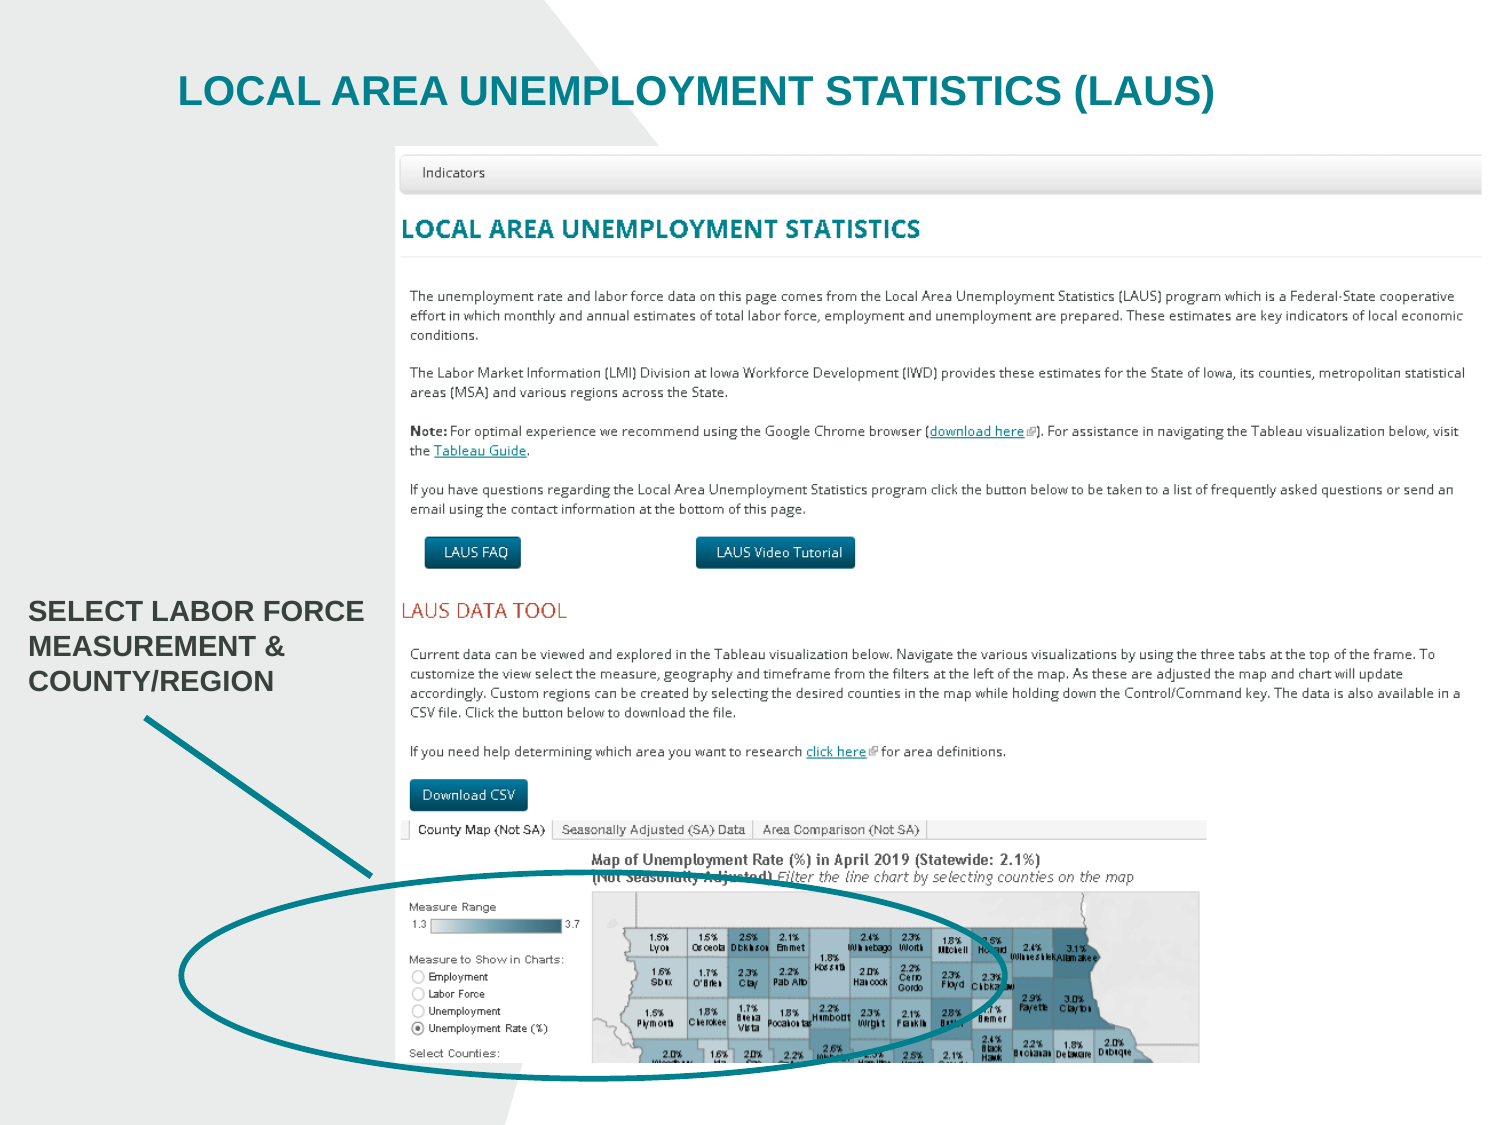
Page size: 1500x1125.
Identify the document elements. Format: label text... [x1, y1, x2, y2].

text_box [145, 717, 372, 877]
picture [395, 146, 1482, 1063]
text_box [180, 884, 819, 1080]
text_box Local Area Unemployment Statistics (LAUS) [162, 56, 1336, 122]
text_box Select Labor Force Measurement & County/Region [13, 585, 395, 705]
